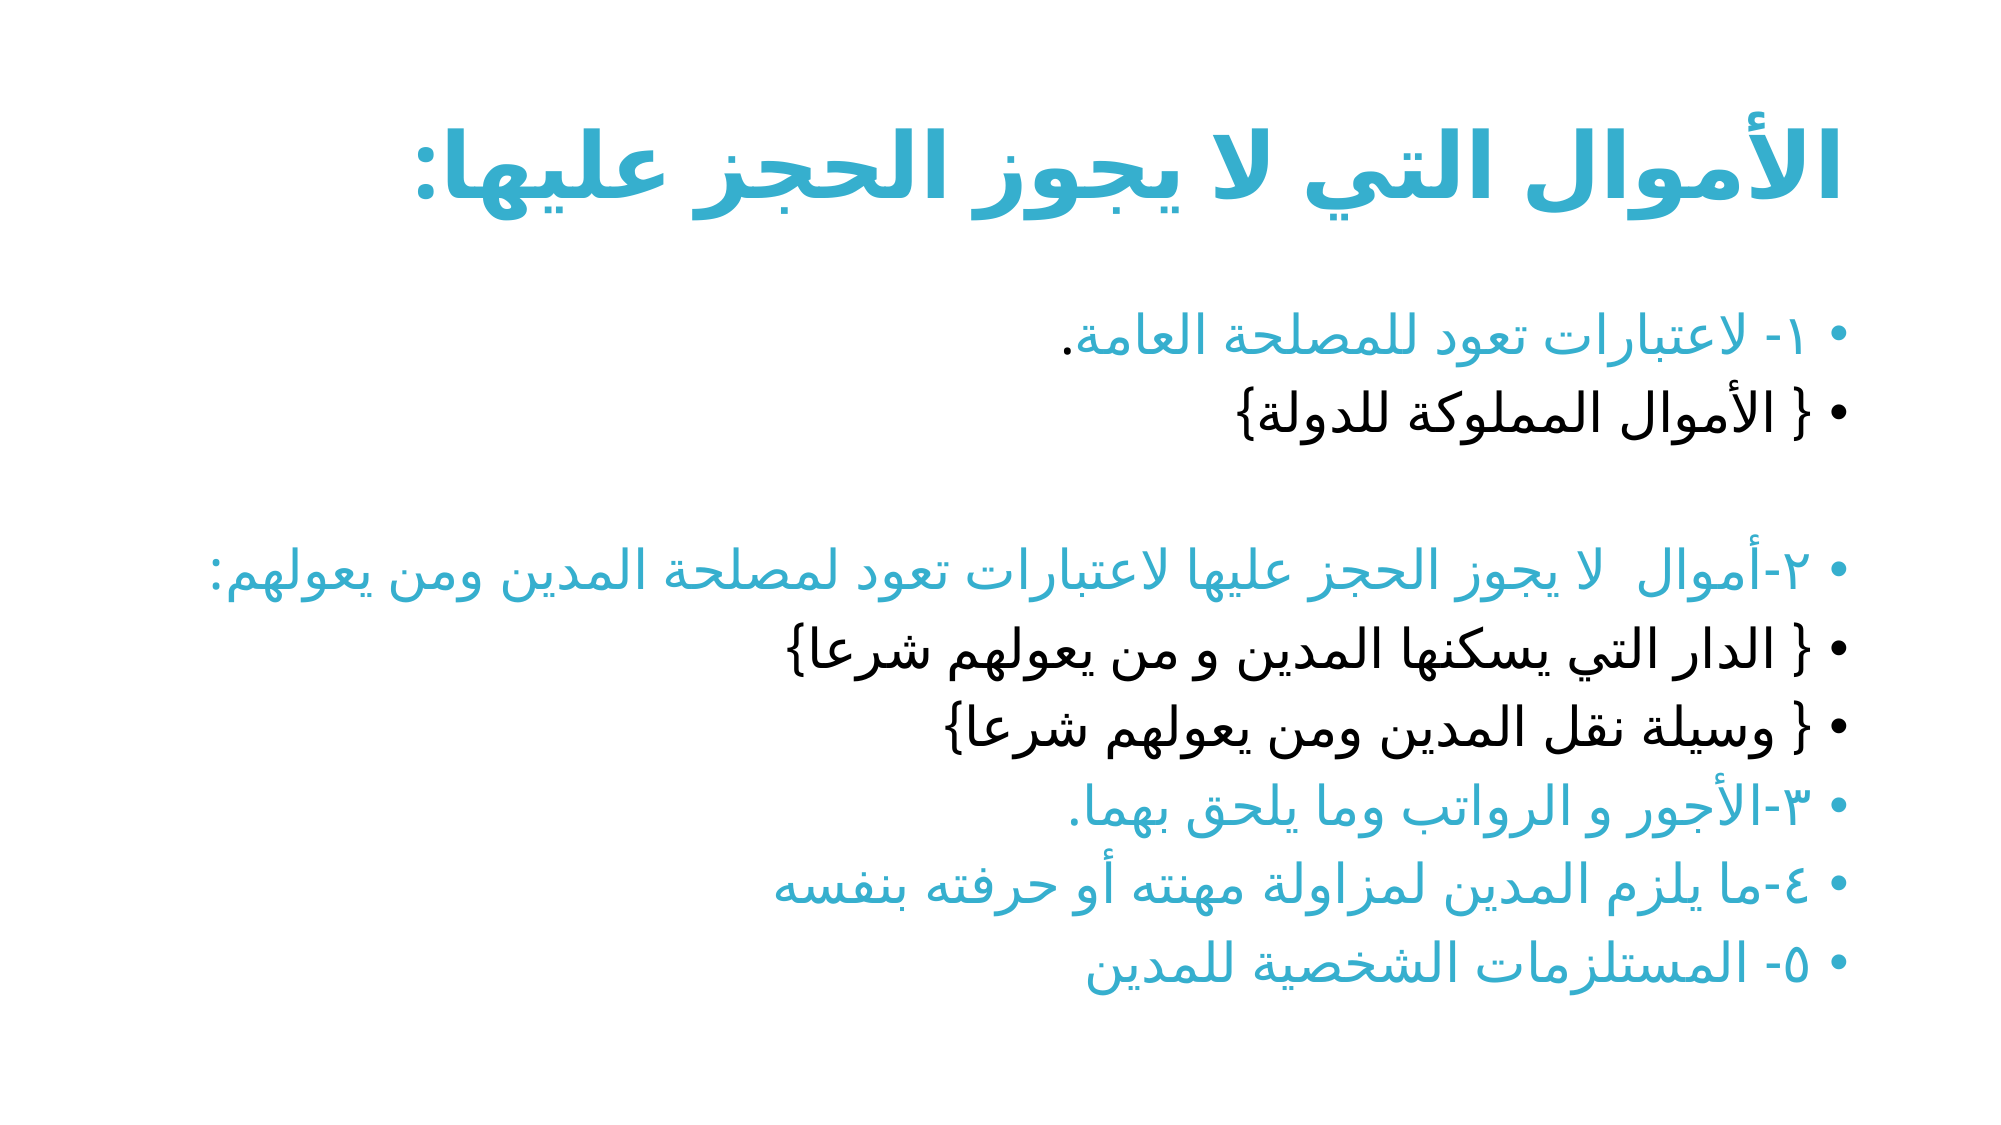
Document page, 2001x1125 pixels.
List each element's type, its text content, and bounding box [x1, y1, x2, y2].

list ١- لاعتبارات تعود للمصلحة العامة. { الأموال المملوكة للدولة} ٢-أموال لا يجوز الحجز عليها لاعتبارات تعود لمصلحة المدين ومن يعولهم: { الدار التي يسكنها المدين و من يعولهم شرعا} { وسيلة نقل المدين ومن يعولهم شرعا} ٣-الأجور و الرواتب وما يلحق بهما. ٤-ما يلزم المدين لمزاولة مهنته أو حرفته بنفسه ٥- المستلزمات الشخصية للمدين [137, 299, 1863, 1014]
title الأموال التي لا يجوز الحجز عليها: [137, 59, 1863, 278]
